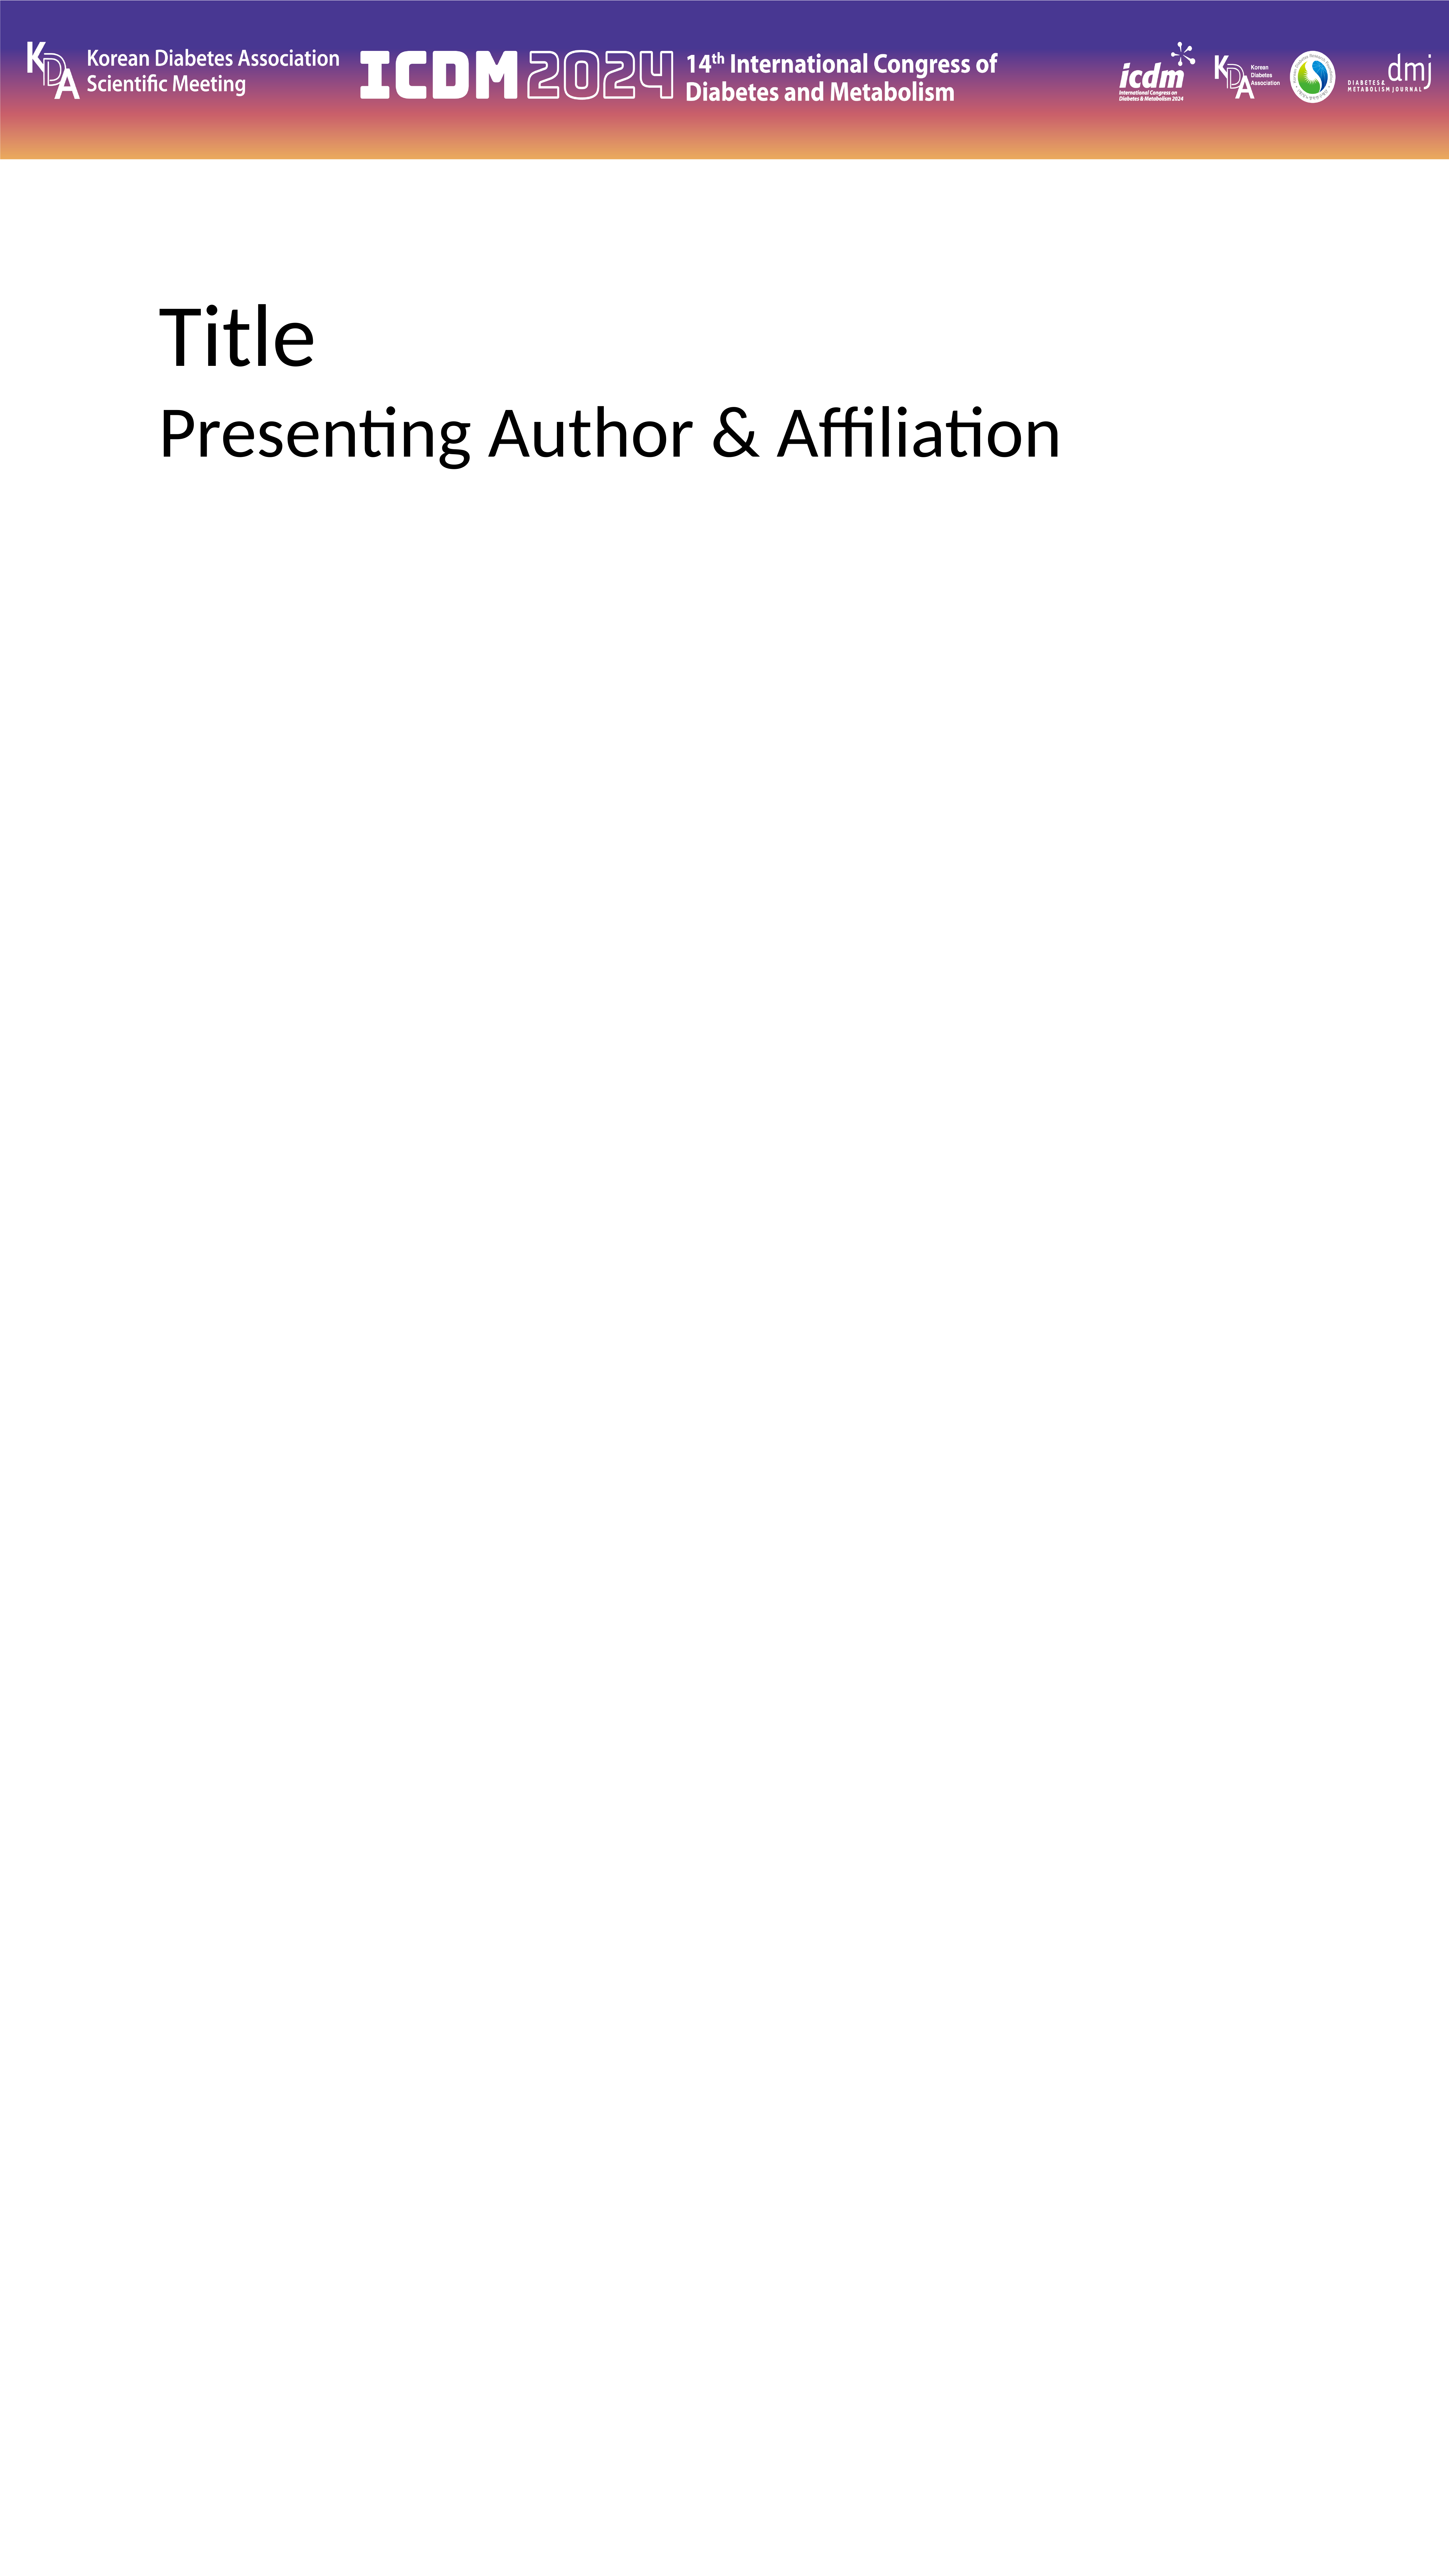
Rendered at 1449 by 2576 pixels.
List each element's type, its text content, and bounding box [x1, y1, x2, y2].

text_box Title Presenting Author & Affiliation [154, 275, 1067, 473]
picture [0, 0, 1449, 932]
